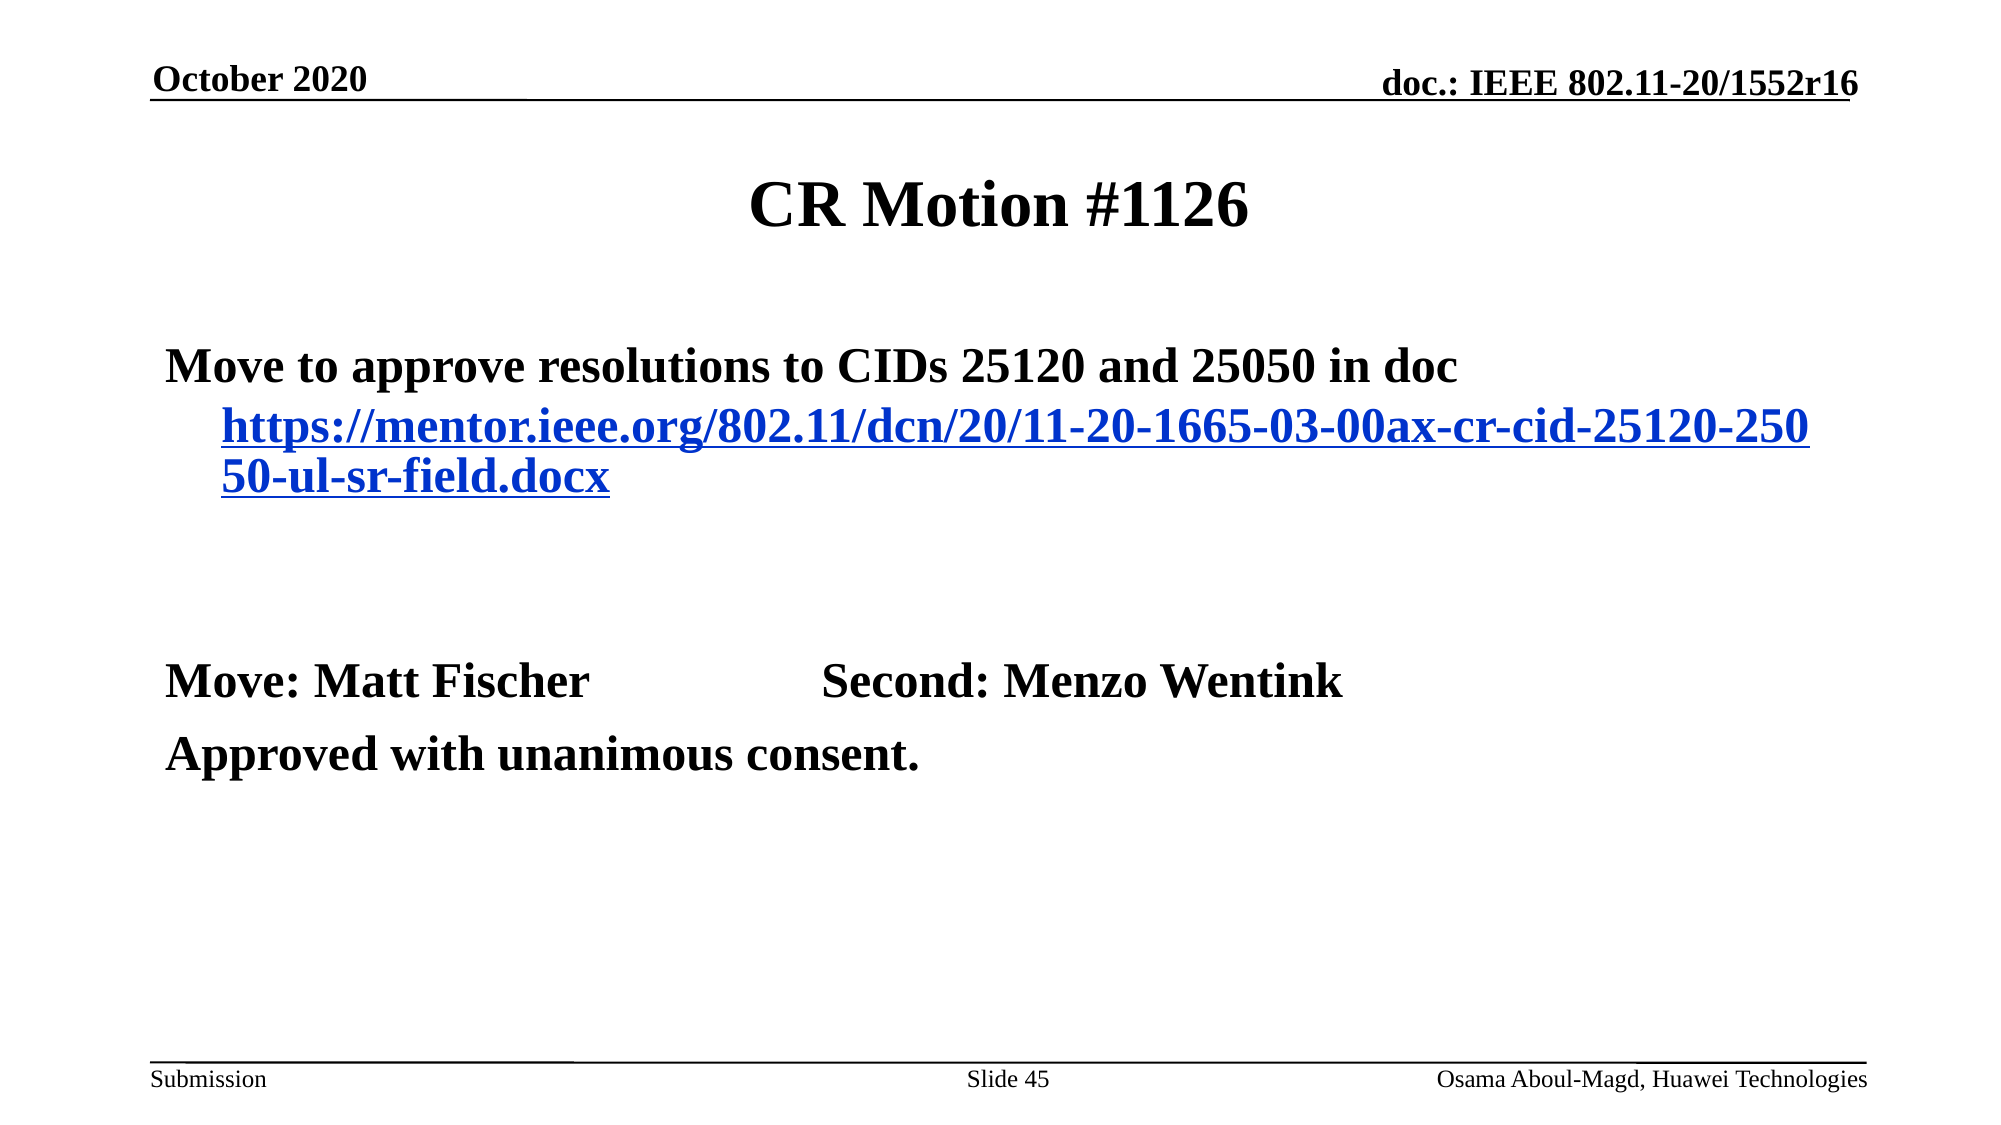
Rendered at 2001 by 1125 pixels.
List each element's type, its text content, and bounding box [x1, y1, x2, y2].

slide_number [152, 54, 563, 100]
footer Osama Aboul-Magd, Huawei Technologies [1171, 1061, 1869, 1093]
title CR Motion #1126 [149, 112, 1850, 288]
slide_number Slide 45 [950, 1061, 1067, 1123]
list Move to approve resolutions to CIDs 25120 and 25050 in doc https://mentor.ieee.org/802.11/dcn/20/11-20-1665-03-00ax-cr-cid-25120-25050-ul-sr-field.docx Move: Matt Fischer Second: Menzo Wentink Approved with unanimous consent. [149, 324, 1850, 1000]
